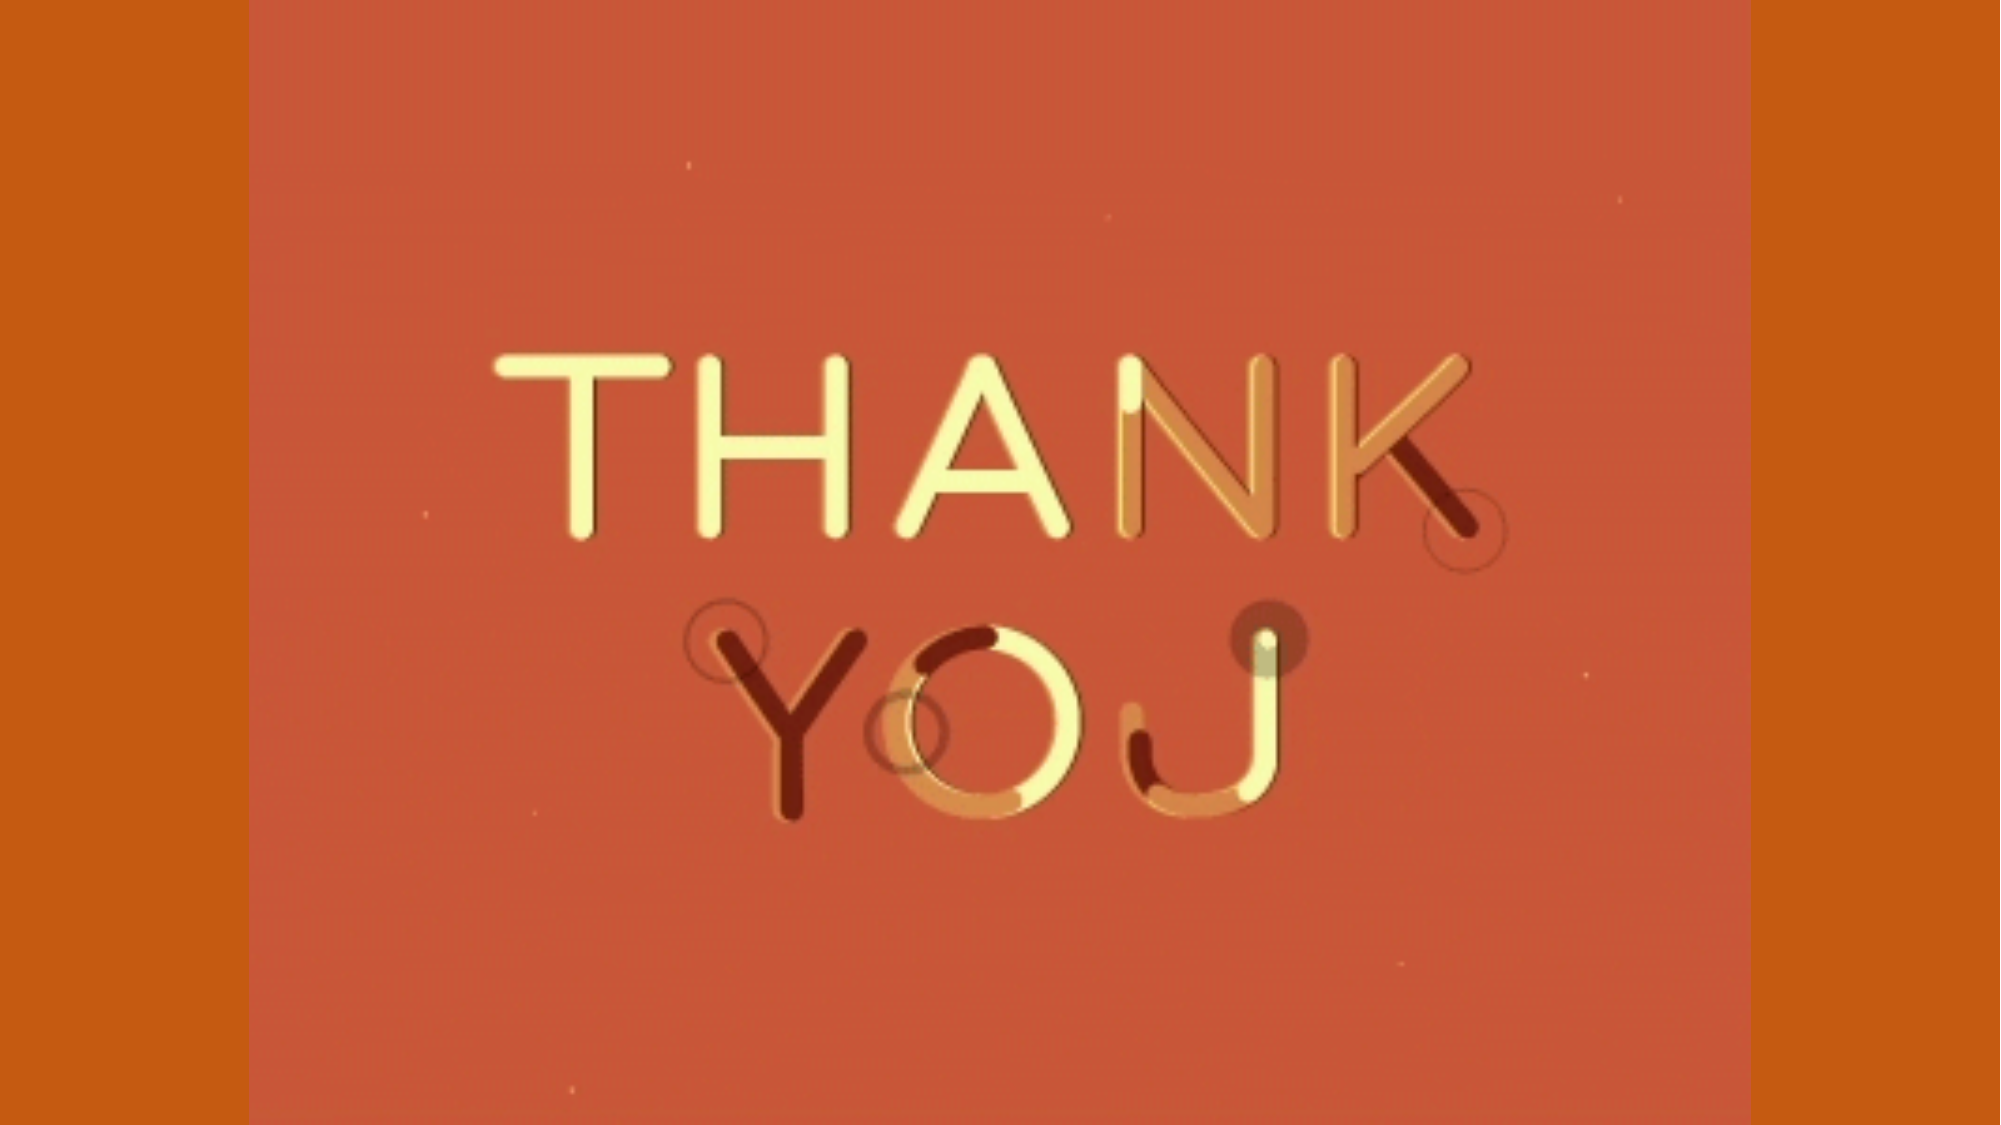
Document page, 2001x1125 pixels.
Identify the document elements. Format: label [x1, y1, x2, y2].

picture [249, 0, 1751, 1125]
